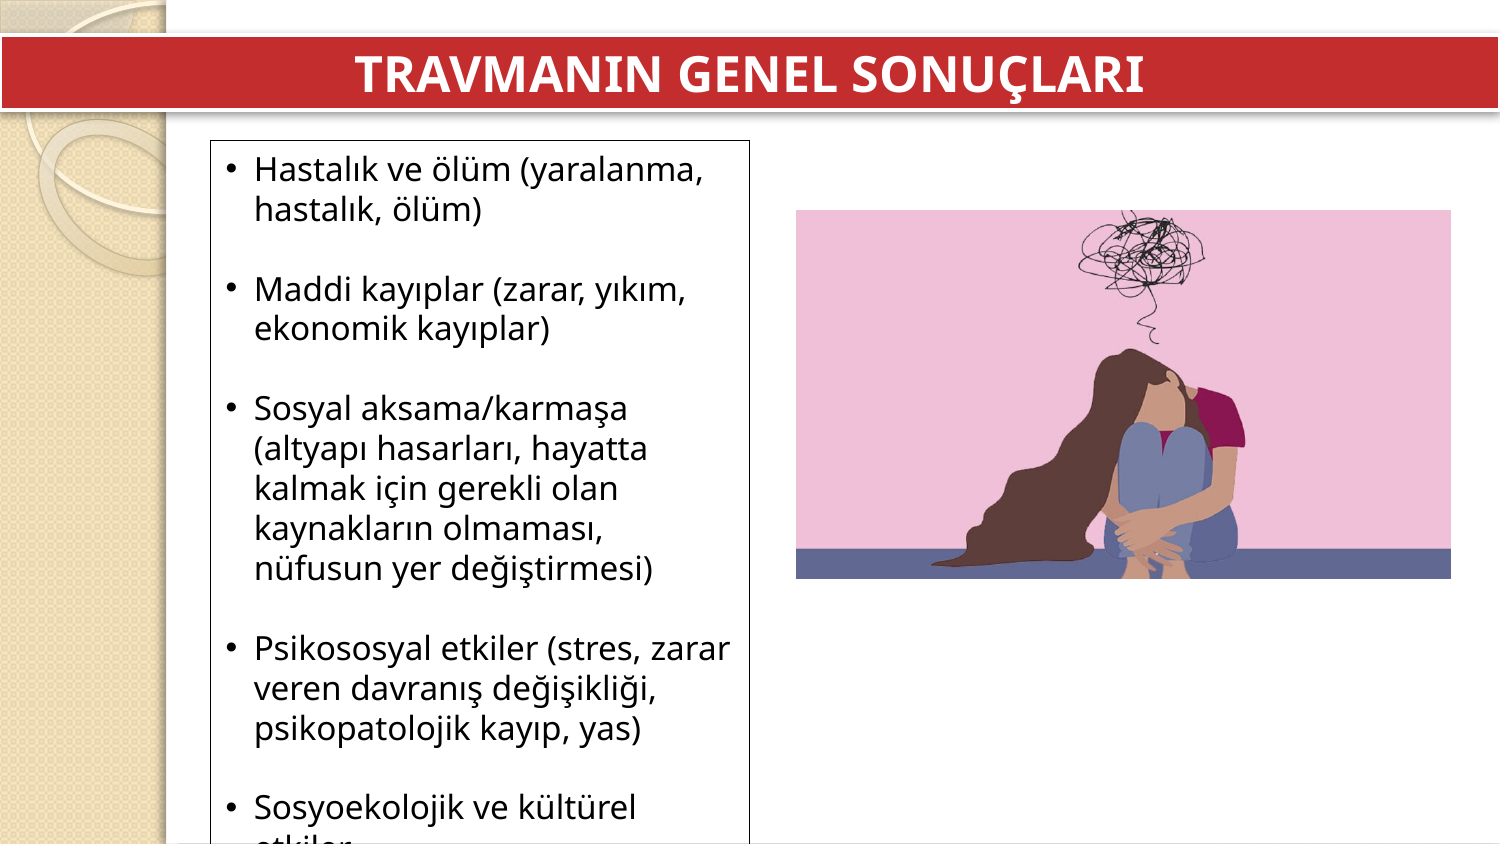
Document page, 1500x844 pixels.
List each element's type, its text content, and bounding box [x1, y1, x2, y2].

picture [796, 210, 1451, 579]
text_box TRAVMANIN GENEL SONUÇLARI [0, 33, 1500, 112]
text_box Hastalık ve ölüm (yaralanma, hastalık, ölüm) Maddi kayıplar (zarar, yıkım, ekonomik kayıplar) Sosyal aksama/karmaşa (altyapı hasarları, hayatta kalmak için gerekli olan kaynakların olmaması, nüfusun yer değiştirmesi) Psikososyal etkiler (stres, zarar veren davranış değişikliği, psikopatolojik kayıp, yas) Sosyoekolojik ve kültürel etkiler [210, 140, 750, 844]
